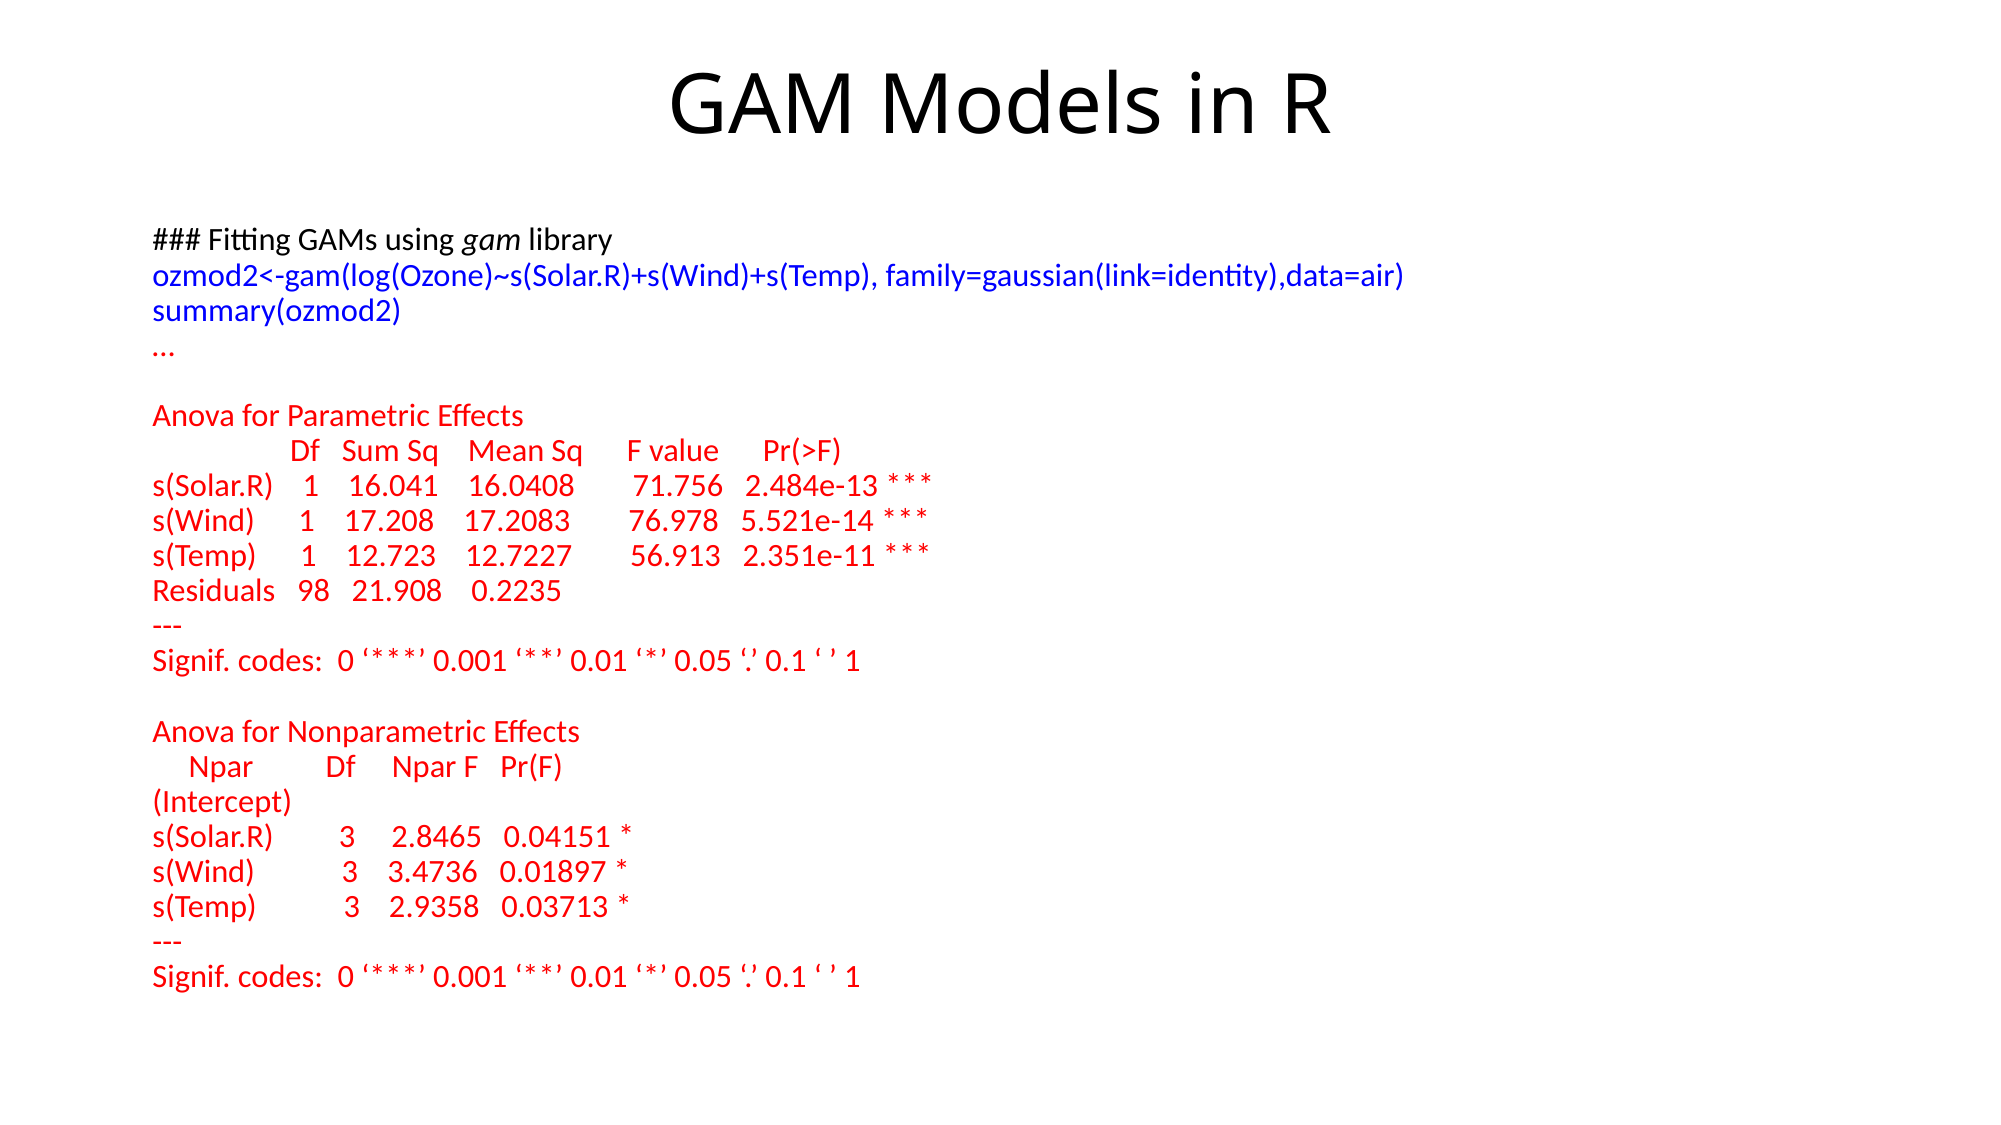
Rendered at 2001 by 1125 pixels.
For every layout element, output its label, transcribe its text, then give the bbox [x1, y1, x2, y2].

title GAM Models in R [137, 0, 1863, 215]
list ### Fitting GAMs using gam library ozmod2<-gam(log(Ozone)~s(Solar.R)+s(Wind)+s(Temp), family=gaussian(link=identity),data=air) summary(ozmod2) … Anova for Parametric Effects Df Sum Sq Mean Sq F value Pr(>F) s(Solar.R) 1 16.041 16.0408 71.756 2.484e-13 *** s(Wind) 1 17.208 17.2083 76.978 5.521e-14 *** s(Temp) 1 12.723 12.7227 56.913 2.351e-11 *** Residuals 98 21.908 0.2235 --- Signif. codes: 0 ‘***’ 0.001 ‘**’ 0.01 ‘*’ 0.05 ‘.’ 0.1 ‘ ’ 1 Anova for Nonparametric Effects Npar Df Npar F Pr(F) (Intercept) s(Solar.R) 3 2.8465 0.04151 * s(Wind) 3 3.4736 0.01897 * s(Temp) 3 2.9358 0.03713 * --- Signif. codes: 0 ‘***’ 0.001 ‘**’ 0.01 ‘*’ 0.05 ‘.’ 0.1 ‘ ’ 1 [137, 215, 1863, 1014]
